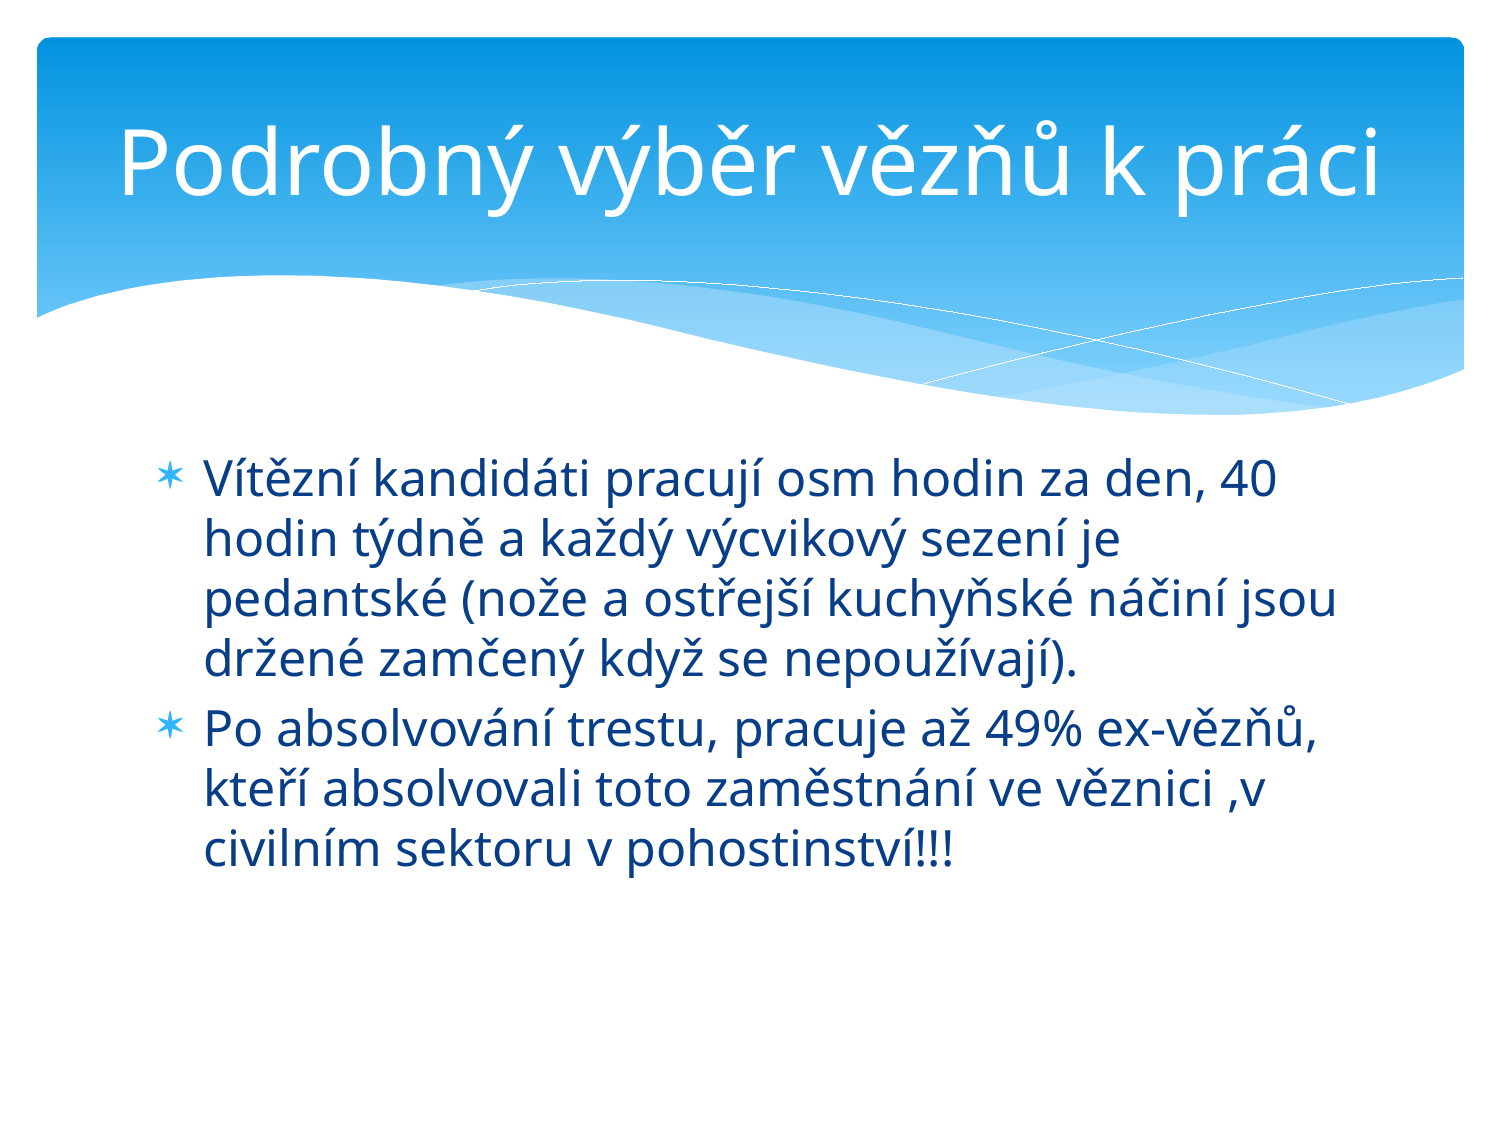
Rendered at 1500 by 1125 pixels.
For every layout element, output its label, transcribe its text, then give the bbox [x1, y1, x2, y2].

title Podrobný výběr vězňů k práci [75, 55, 1425, 261]
list Vítězní kandidáti pracují osm hodin za den, 40 hodin týdně a každý výcvikový sezení je pedantské (nože a ostřejší kuchyňské náčiní jsou držené zamčený když se nepoužívají). Po absolvování trestu, pracuje až 49% ex-vězňů, kteří absolvovali toto zaměstnání ve věznici ,v civilním sektoru v pohostinství!!! [143, 438, 1359, 1005]
